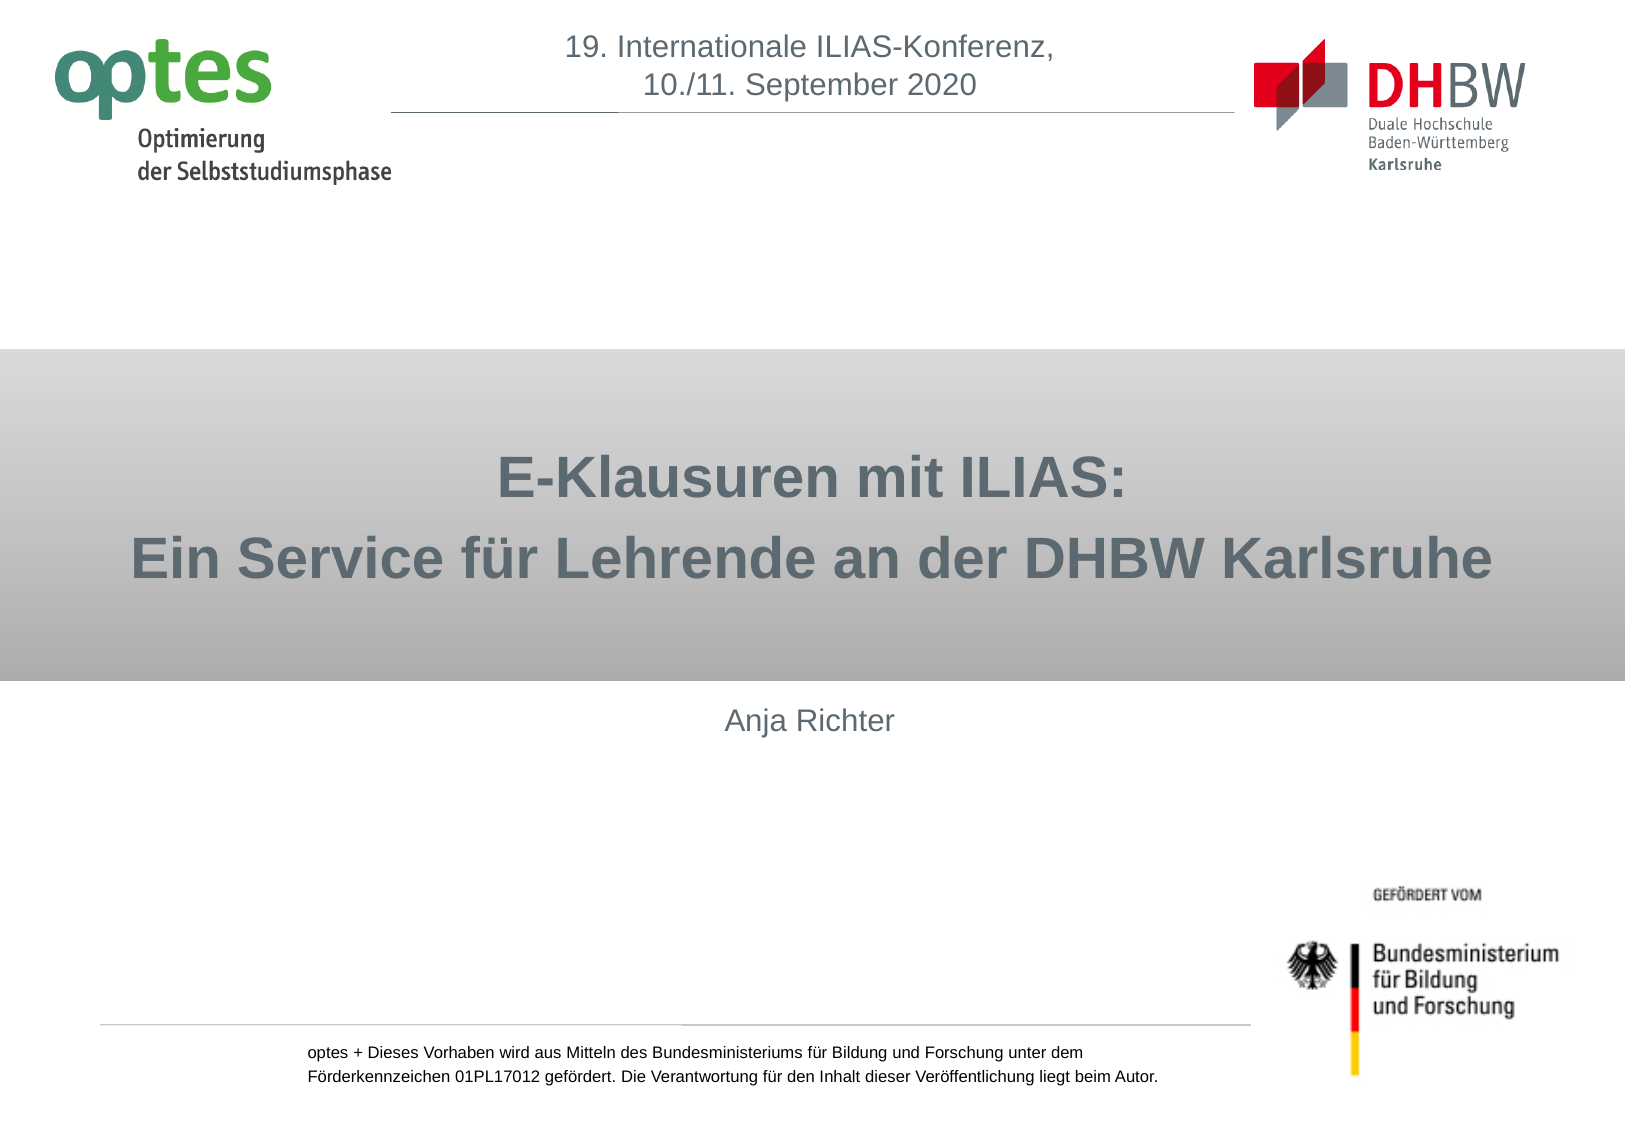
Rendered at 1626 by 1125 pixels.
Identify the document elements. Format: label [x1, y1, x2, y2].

picture [1254, 39, 1525, 170]
picture [1251, 857, 1621, 1119]
picture [55, 39, 391, 185]
